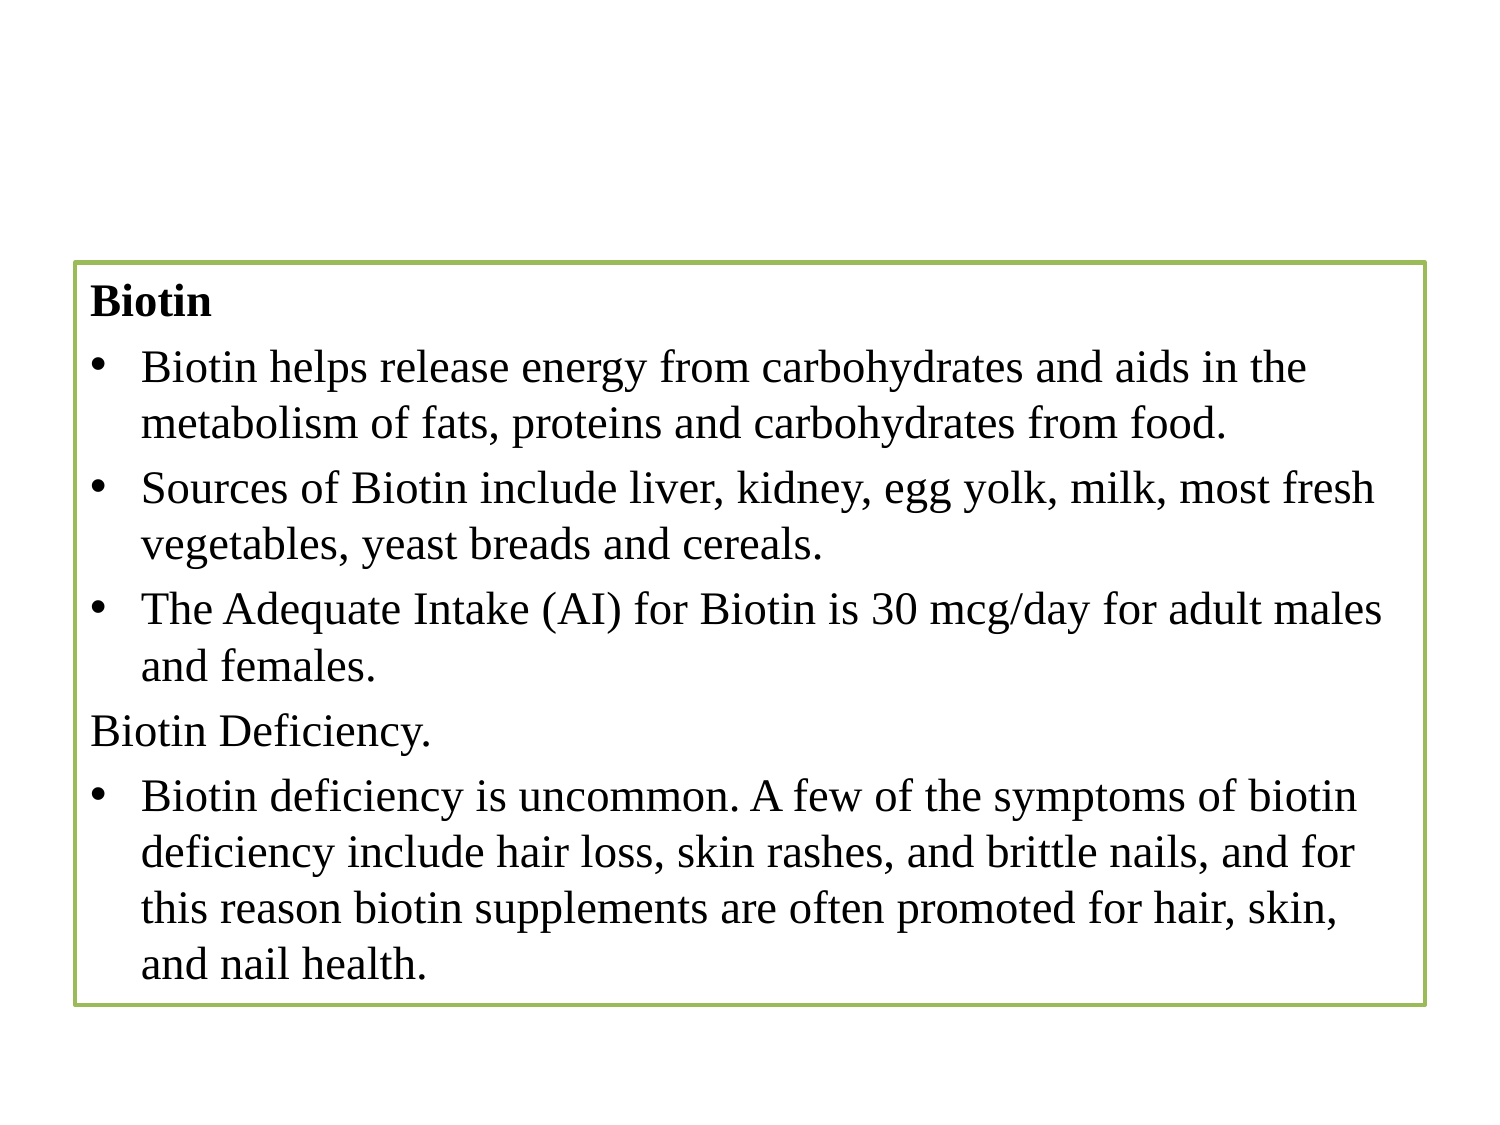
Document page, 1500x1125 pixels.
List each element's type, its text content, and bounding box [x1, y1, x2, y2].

list Biotin Biotin helps release energy from carbohydrates and aids in the metabolism of fats, proteins and carbohydrates from food. Sources of Biotin include liver, kidney, egg yolk, milk, most fresh vegetables, yeast breads and cereals. The Adequate Intake (AI) for Biotin is 30 mcg/day for adult males and females. Biotin Deficiency. Biotin deficiency is uncommon. A few of the symptoms of biotin deficiency include hair loss, skin rashes, and brittle nails, and for this reason biotin supplements are often promoted for hair, skin, and nail health. [73, 260, 1427, 1007]
